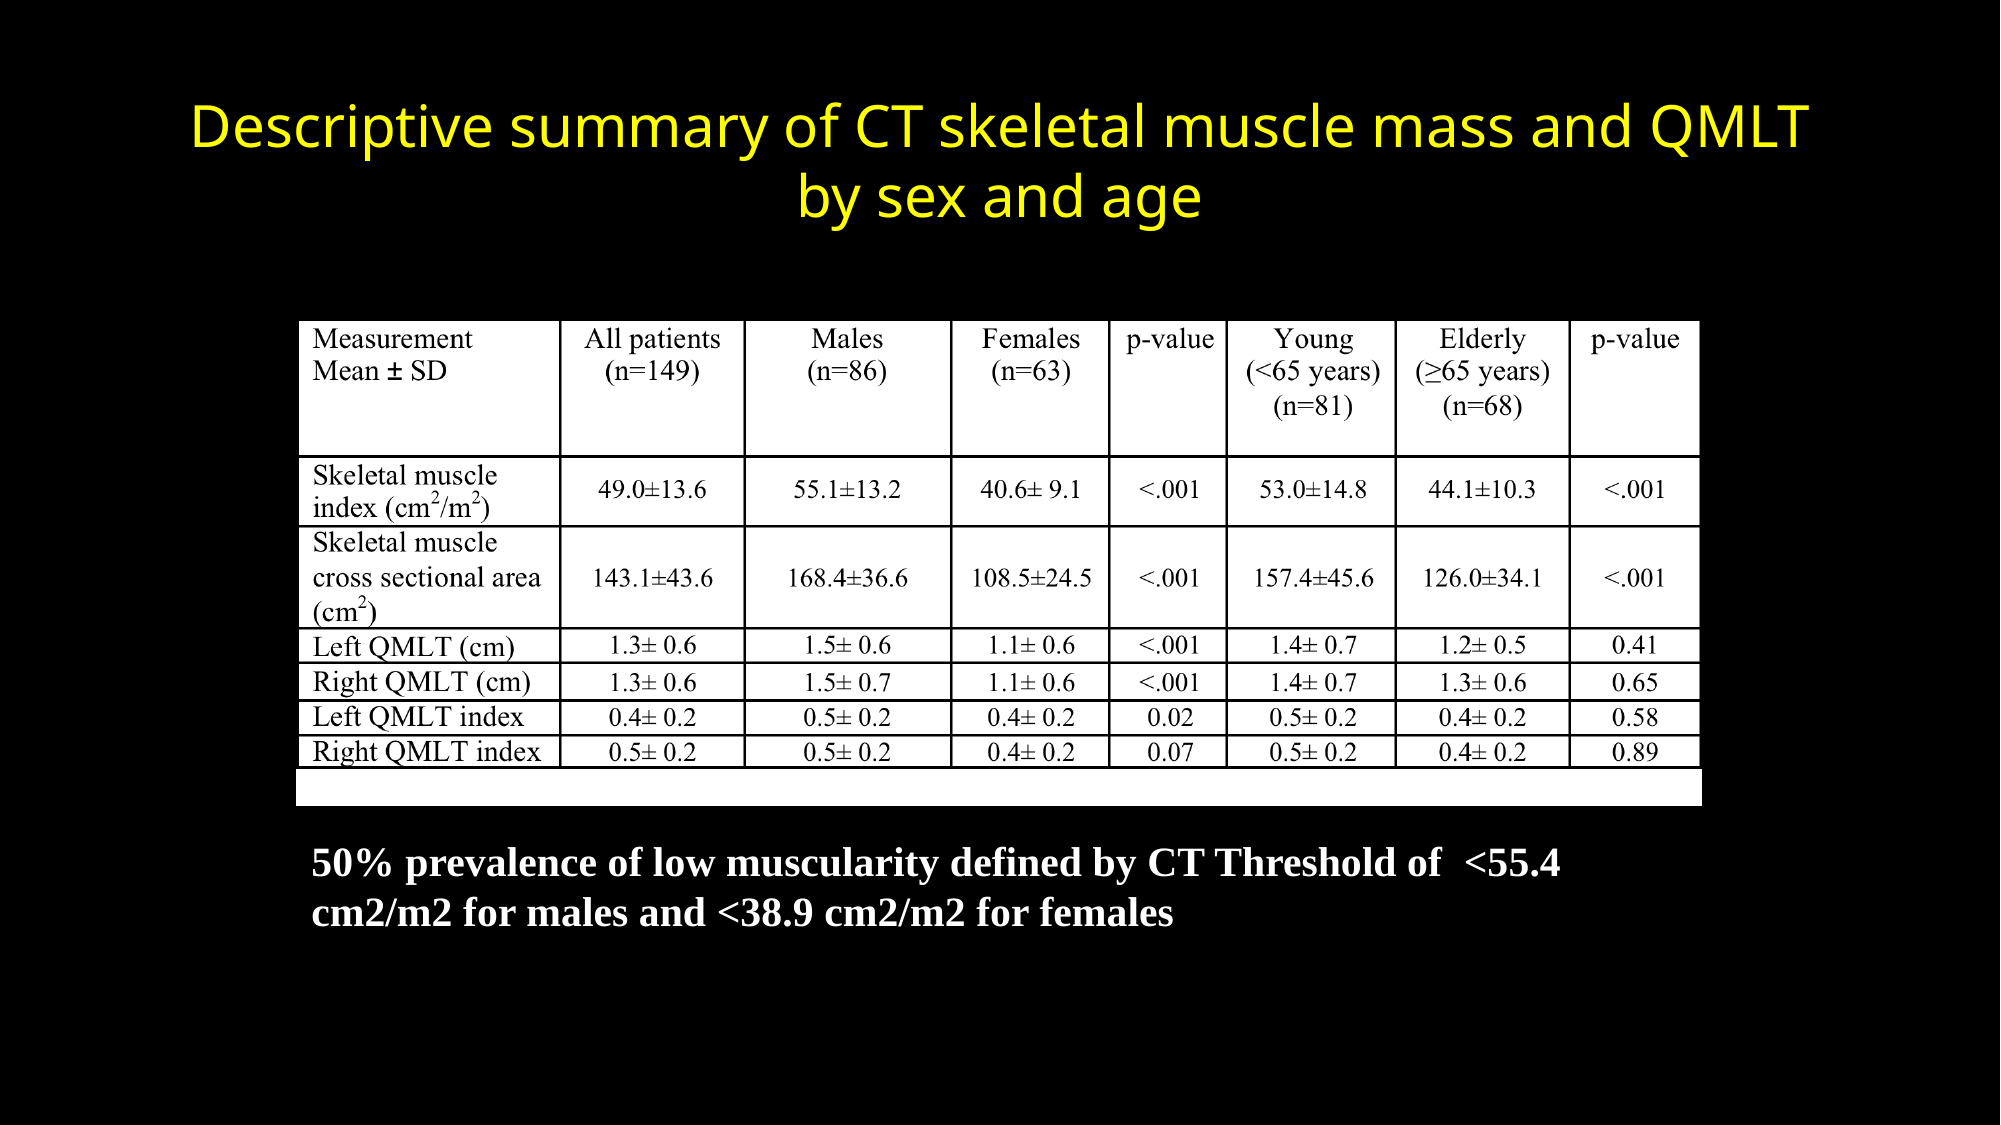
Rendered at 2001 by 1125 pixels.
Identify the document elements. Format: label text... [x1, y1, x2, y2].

title Descriptive summary of CT skeletal muscle mass and QMLT by sex and age [150, 99, 1850, 288]
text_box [296, 318, 1702, 806]
text_box 50% prevalence of low muscularity defined by CT Threshold of <55.4 cm2/m2 for males and <38.9 cm2/m2 for females [296, 827, 1702, 942]
